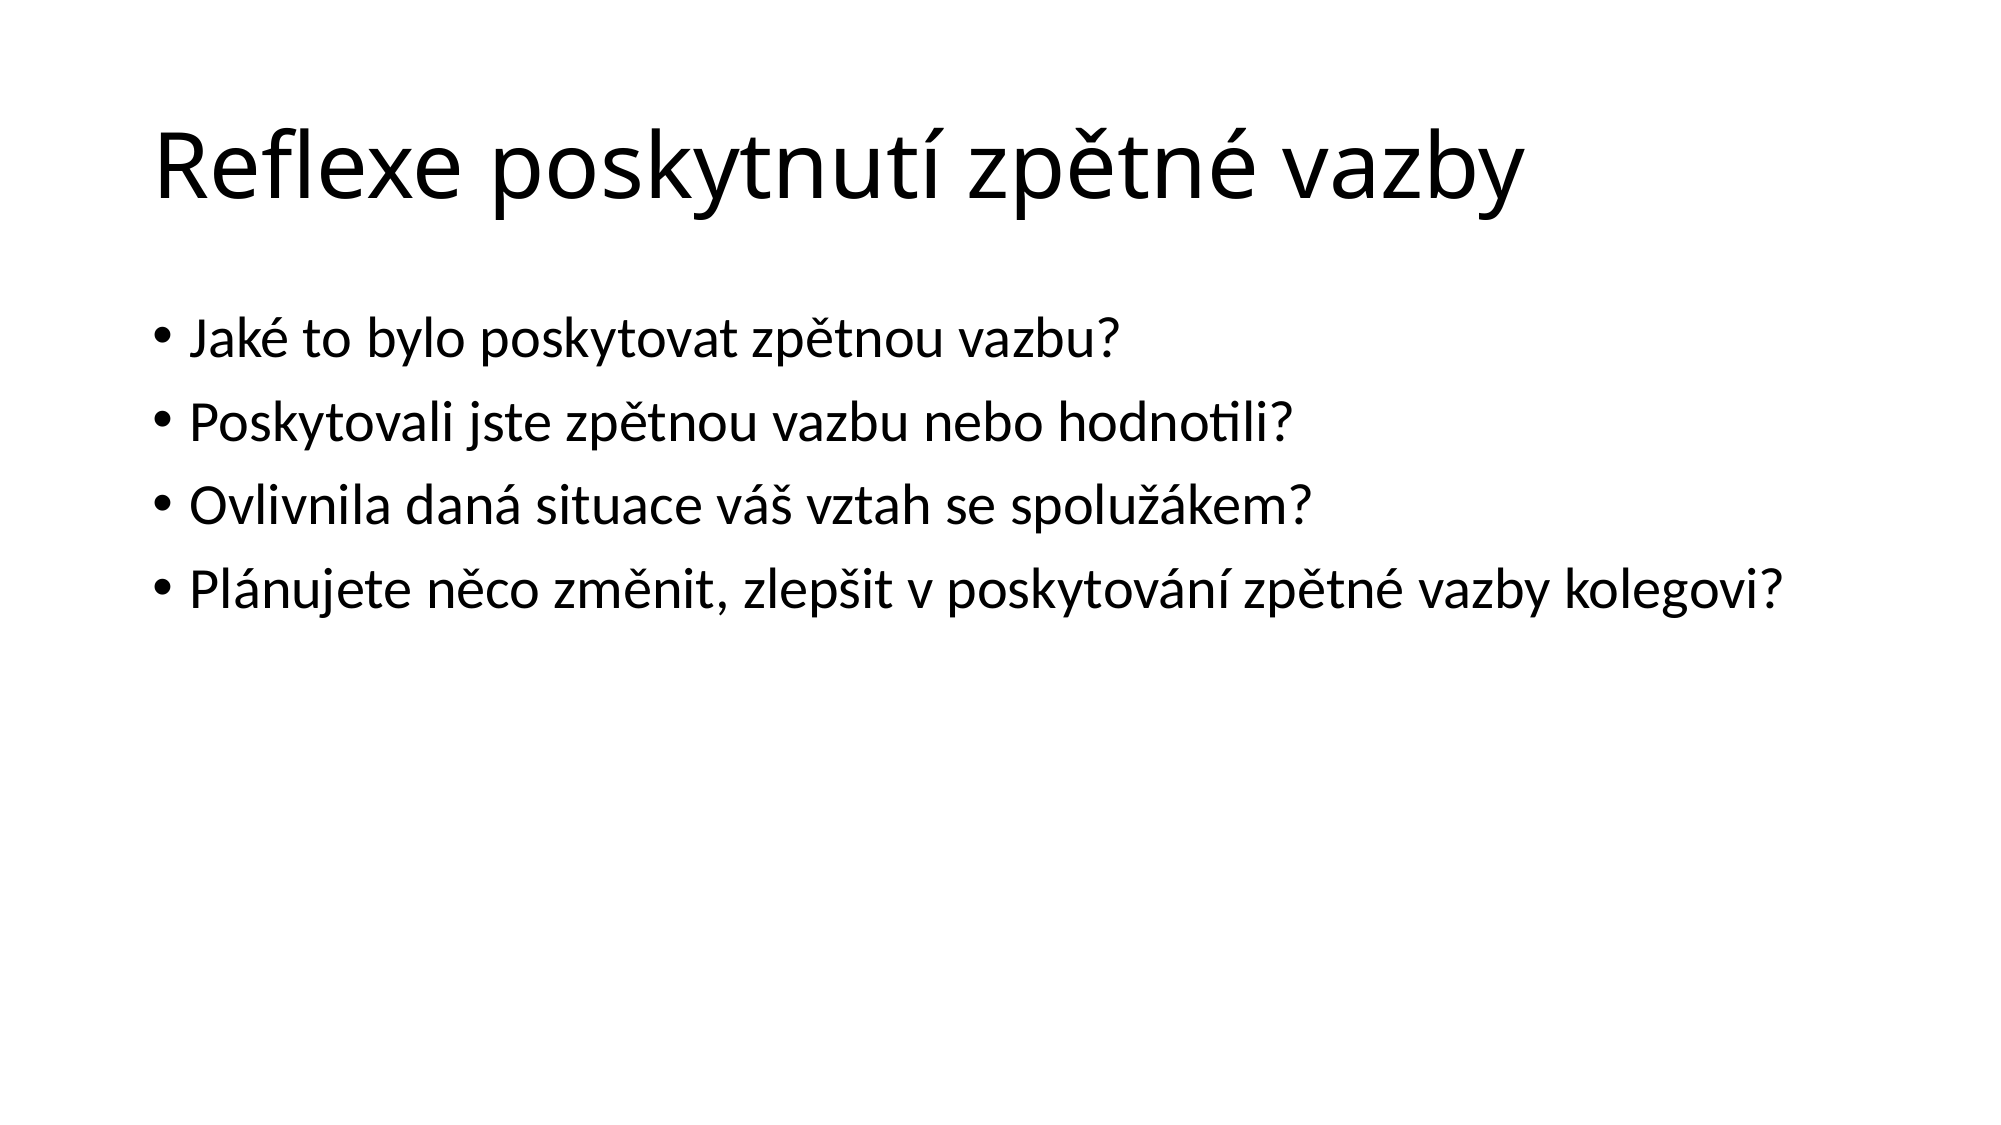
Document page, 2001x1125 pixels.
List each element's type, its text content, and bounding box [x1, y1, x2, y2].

list Jaké to bylo poskytovat zpětnou vazbu? Poskytovali jste zpětnou vazbu nebo hodnotili? Ovlivnila daná situace váš vztah se spolužákem? Plánujete něco změnit, zlepšit v poskytování zpětné vazby kolegovi? [137, 299, 1863, 1014]
title Reflexe poskytnutí zpětné vazby [137, 59, 1863, 278]
